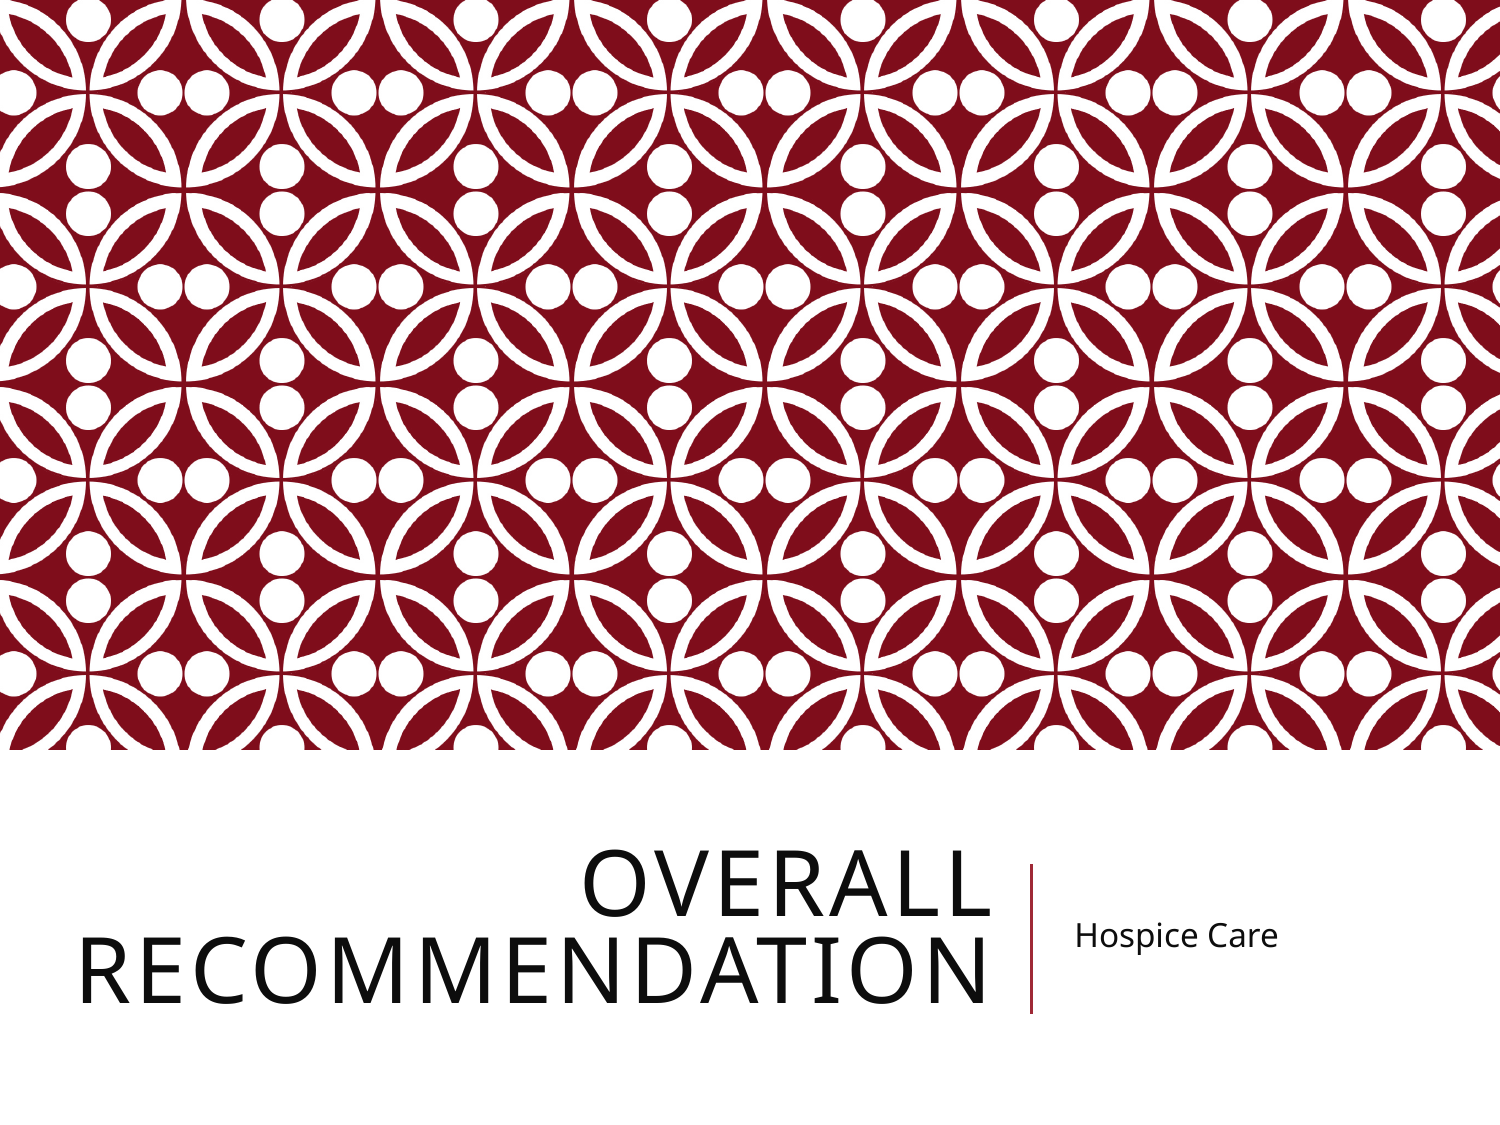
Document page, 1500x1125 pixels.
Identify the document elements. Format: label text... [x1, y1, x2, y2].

title Overall Recommendation [56, 813, 1013, 1054]
subtitle Hospice Care [1059, 813, 1454, 1054]
